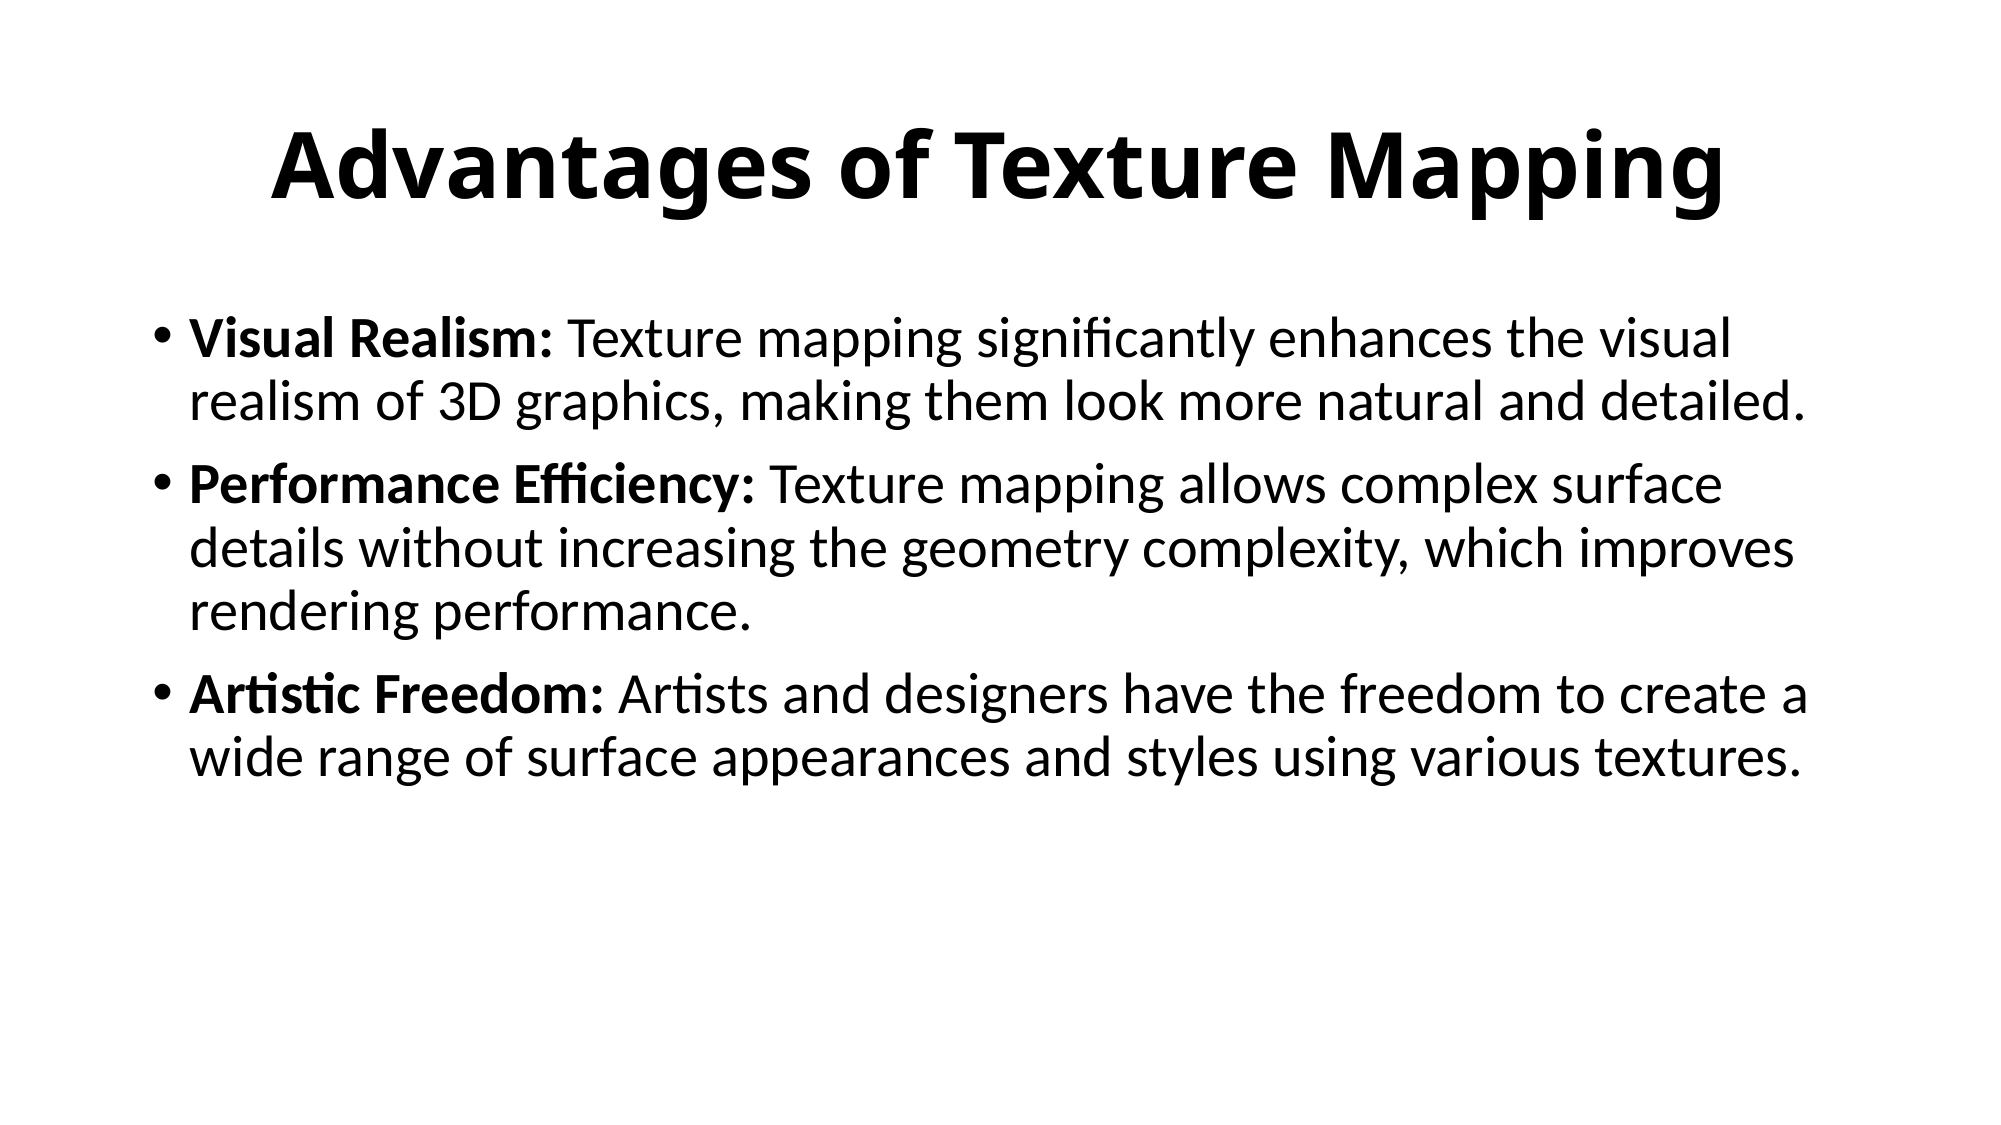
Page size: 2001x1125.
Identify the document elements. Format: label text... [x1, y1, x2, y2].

title Advantages of Texture Mapping [137, 59, 1863, 278]
list Visual Realism: Texture mapping significantly enhances the visual realism of 3D graphics, making them look more natural and detailed. Performance Efficiency: Texture mapping allows complex surface details without increasing the geometry complexity, which improves rendering performance. Artistic Freedom: Artists and designers have the freedom to create a wide range of surface appearances and styles using various textures. [137, 299, 1863, 1014]
